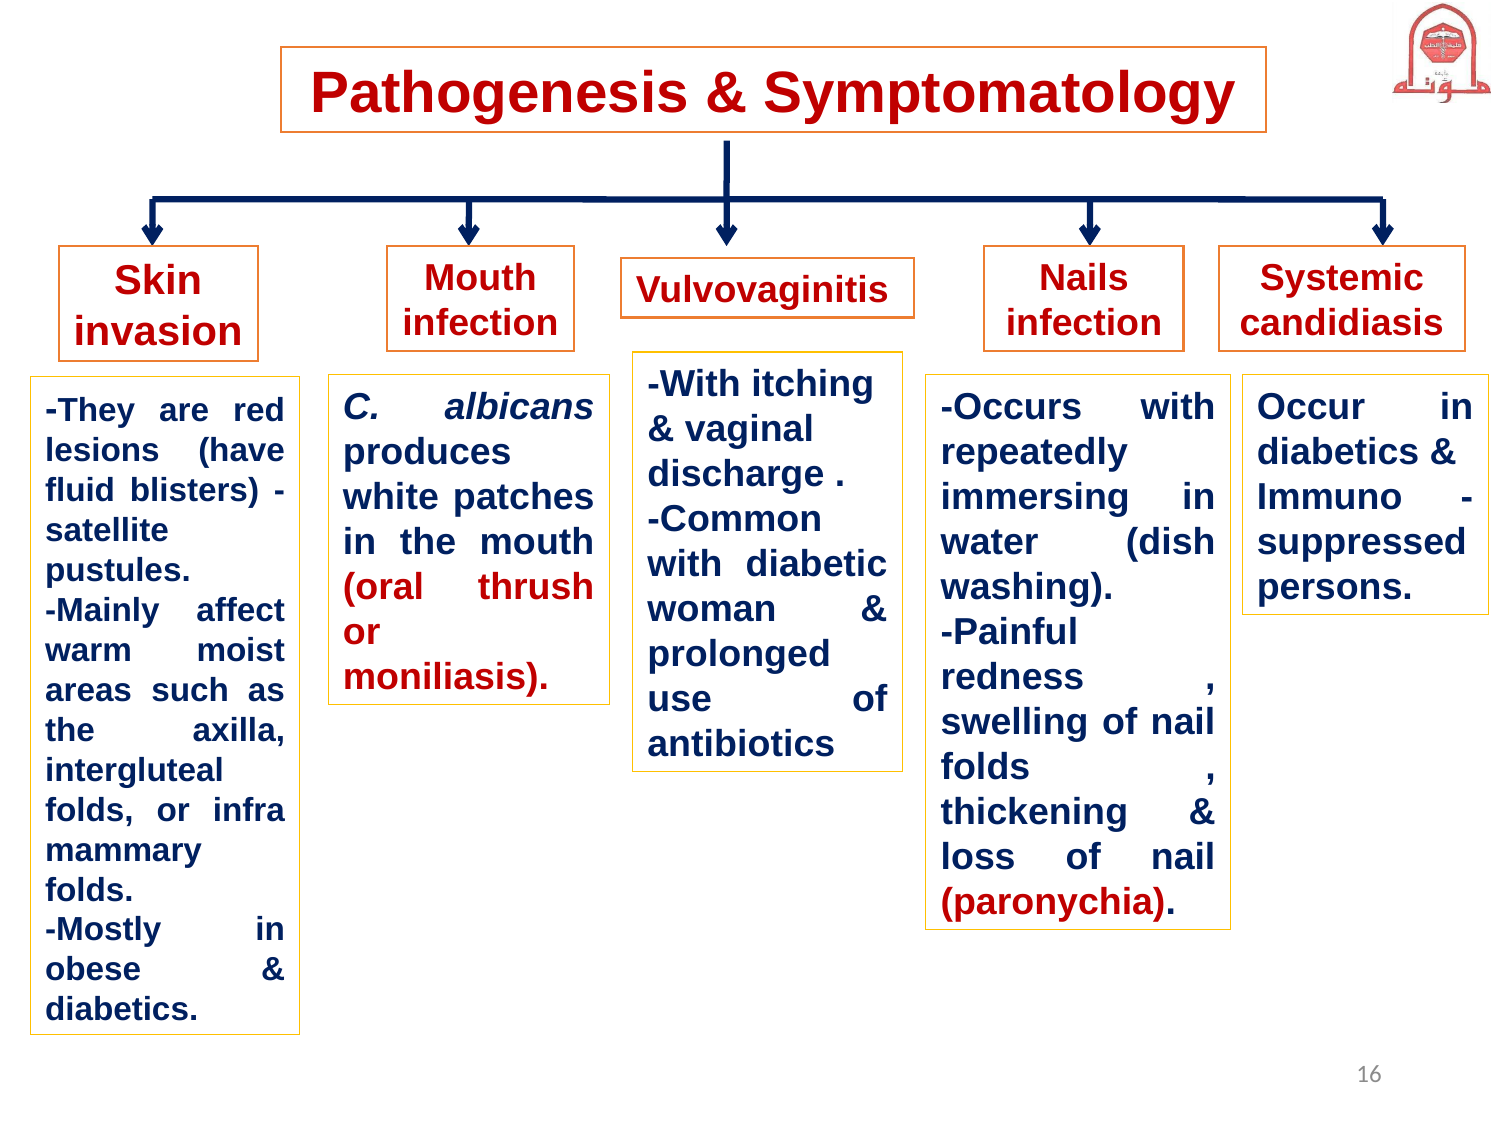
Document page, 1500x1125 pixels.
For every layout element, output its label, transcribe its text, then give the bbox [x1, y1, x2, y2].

text_box Occur in diabetics & Immuno -suppressed persons. [1242, 374, 1489, 615]
text_box -Occurs with repeatedly immersing in water (dish washing). -Painful redness , swelling of nail folds , thickening & loss of nail (paronychia). [925, 374, 1231, 930]
text_box Skin invasion [58, 245, 259, 362]
text_box -They are red lesions (have fluid blisters) -satellite pustules. -Mainly affect warm moist areas such as the axilla, intergluteal folds, or infra mammary folds. -Mostly in obese & diabetics. [30, 376, 300, 1035]
text_box -With itching & vaginal discharge . -Common with diabetic woman & prolonged use of antibiotics [632, 351, 903, 772]
picture [1392, 2, 1491, 103]
text_box Vulvovaginitis [620, 257, 915, 319]
text_box C. albicans produces white patches in the mouth (oral thrush or moniliasis). [328, 374, 610, 705]
text_box Nails infection [983, 245, 1185, 352]
text_box Mouth infection [386, 245, 575, 352]
text_box Pathogenesis & Symptomatology [280, 46, 1267, 133]
slide_number 16 [1059, 1042, 1397, 1103]
text_box Systemic candidiasis [1218, 245, 1466, 352]
